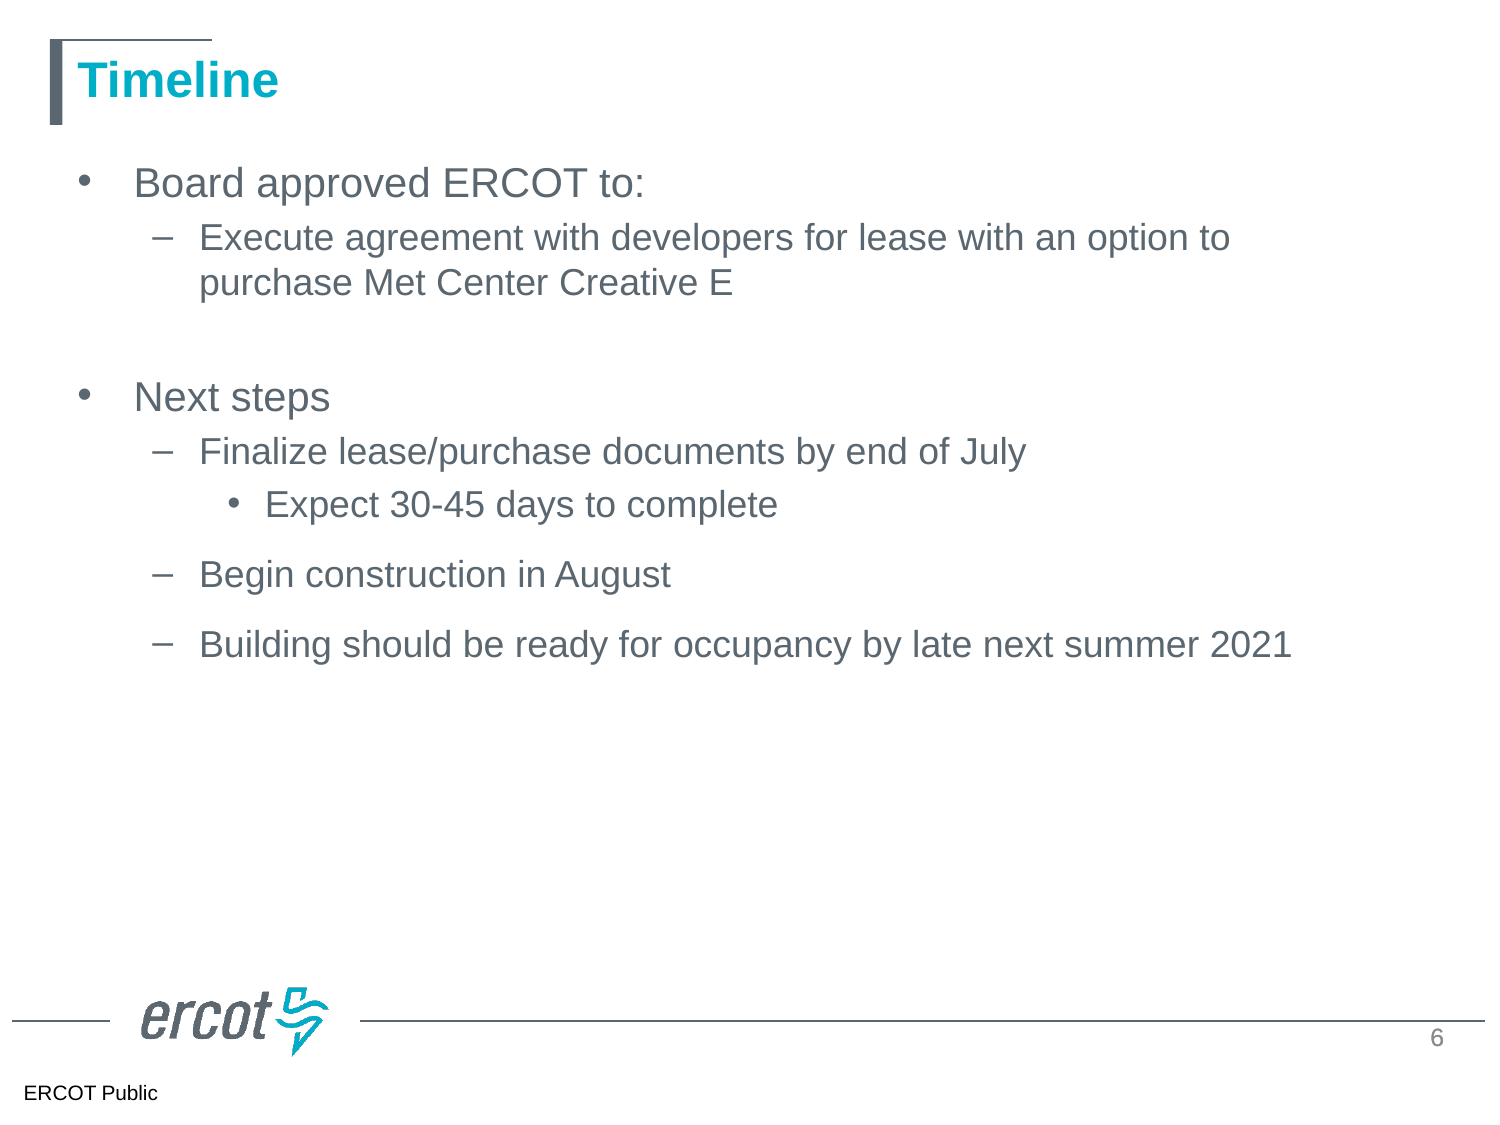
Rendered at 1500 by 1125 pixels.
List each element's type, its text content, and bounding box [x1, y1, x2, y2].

title Timeline [62, 39, 1450, 134]
text_box Board approved ERCOT to: Execute agreement with developers for lease with an option to purchase Met Center Creative E Next steps Finalize lease/purchase documents by end of July Expect 30-45 days to complete Begin construction in August Building should be ready for occupancy by late next summer 2021 [62, 148, 1369, 998]
picture [137, 998, 332, 1059]
slide_number 6 [1387, 1012, 1488, 1062]
